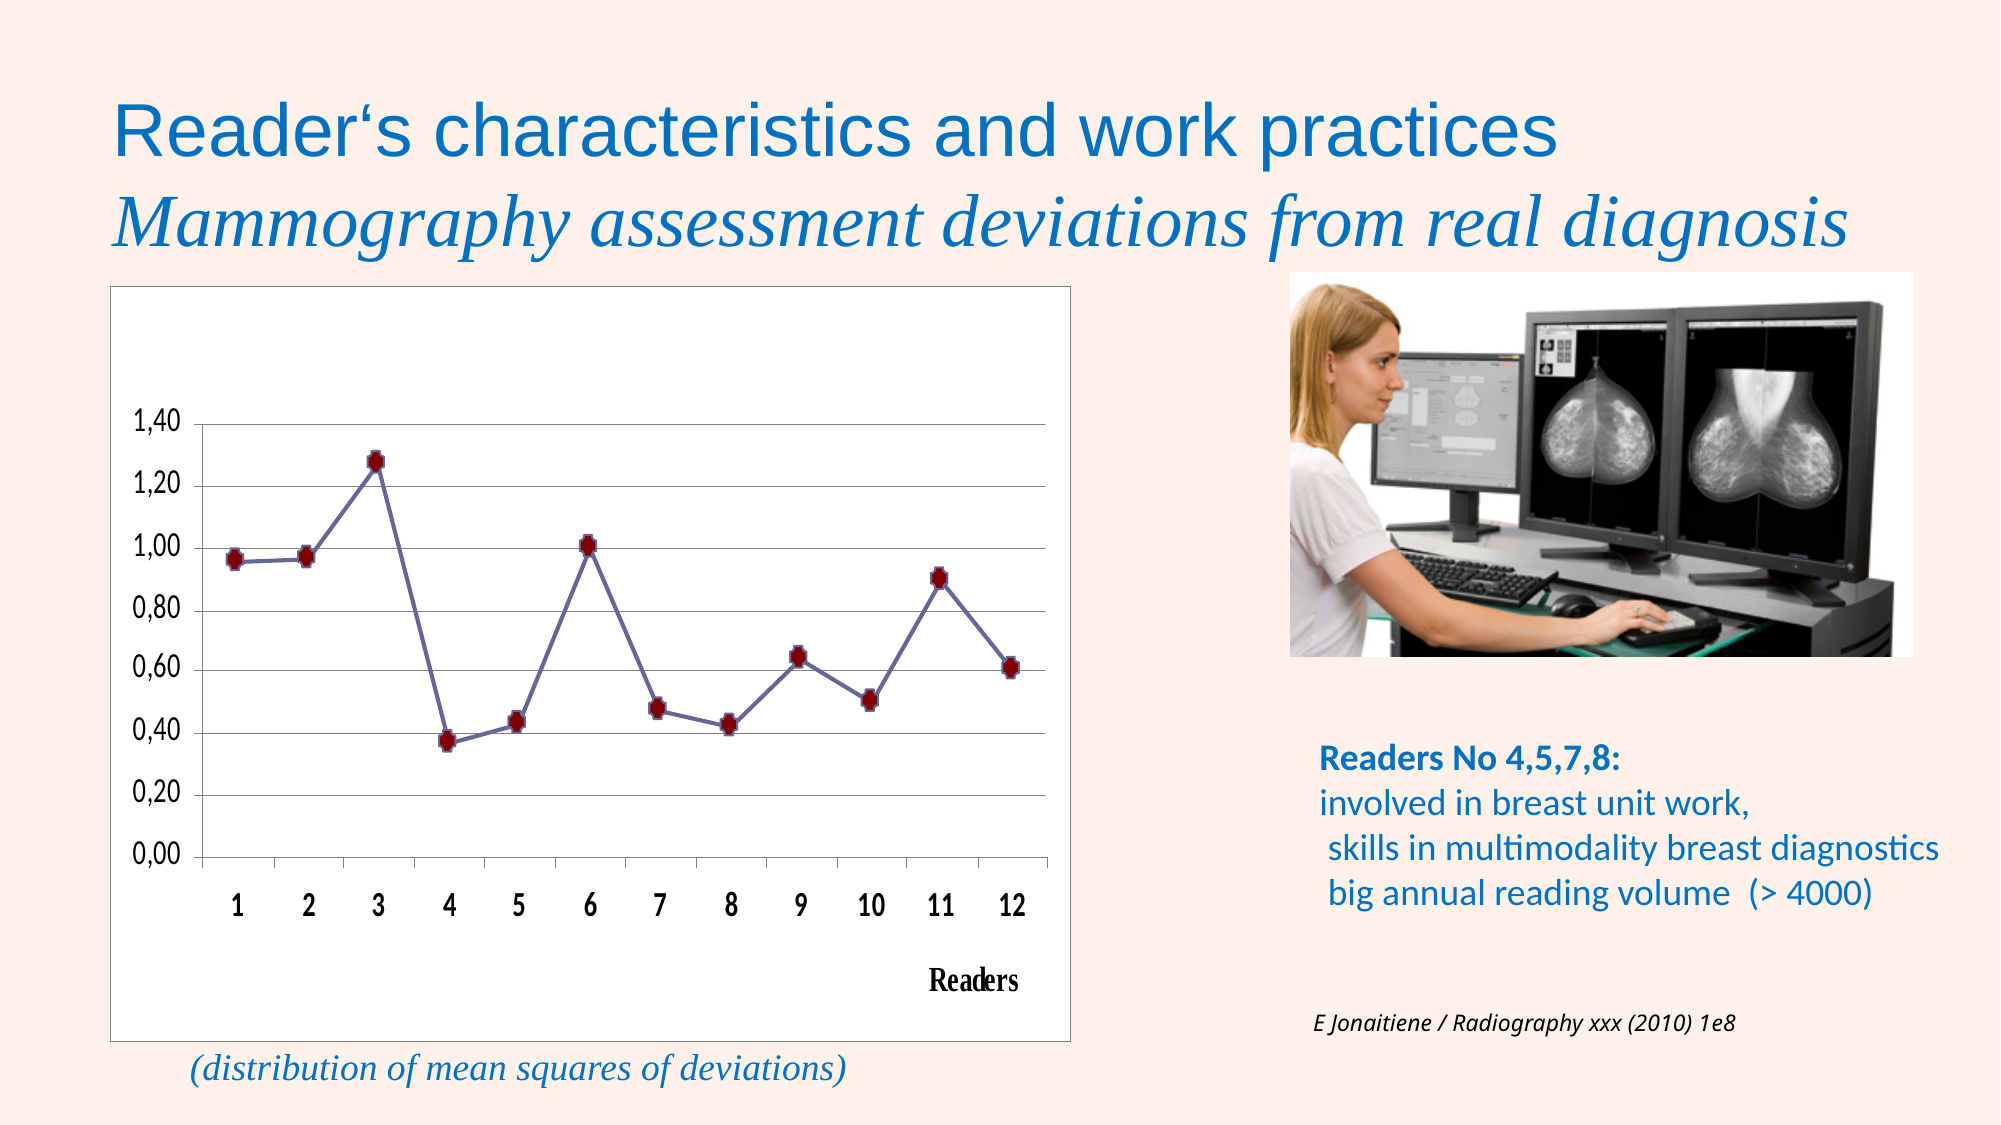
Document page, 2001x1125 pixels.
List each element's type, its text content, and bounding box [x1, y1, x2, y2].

text_box Readers No 4,5,7,8: involved in breast unit work, skills in multimodality breast diagnostics big annual reading volume (> 4000) [1304, 725, 1956, 920]
picture [100, 272, 1083, 1055]
text_box Reader‘s characteristics and work practices Mammography assessment deviations from real diagnosis [97, 73, 1866, 359]
picture [1290, 272, 1913, 657]
text_box E Jonaitiene / Radiography xxx (2010) 1e8 [1298, 1001, 1751, 1044]
text_box (distribution of mean squares of deviations) [0, 1035, 1000, 1096]
